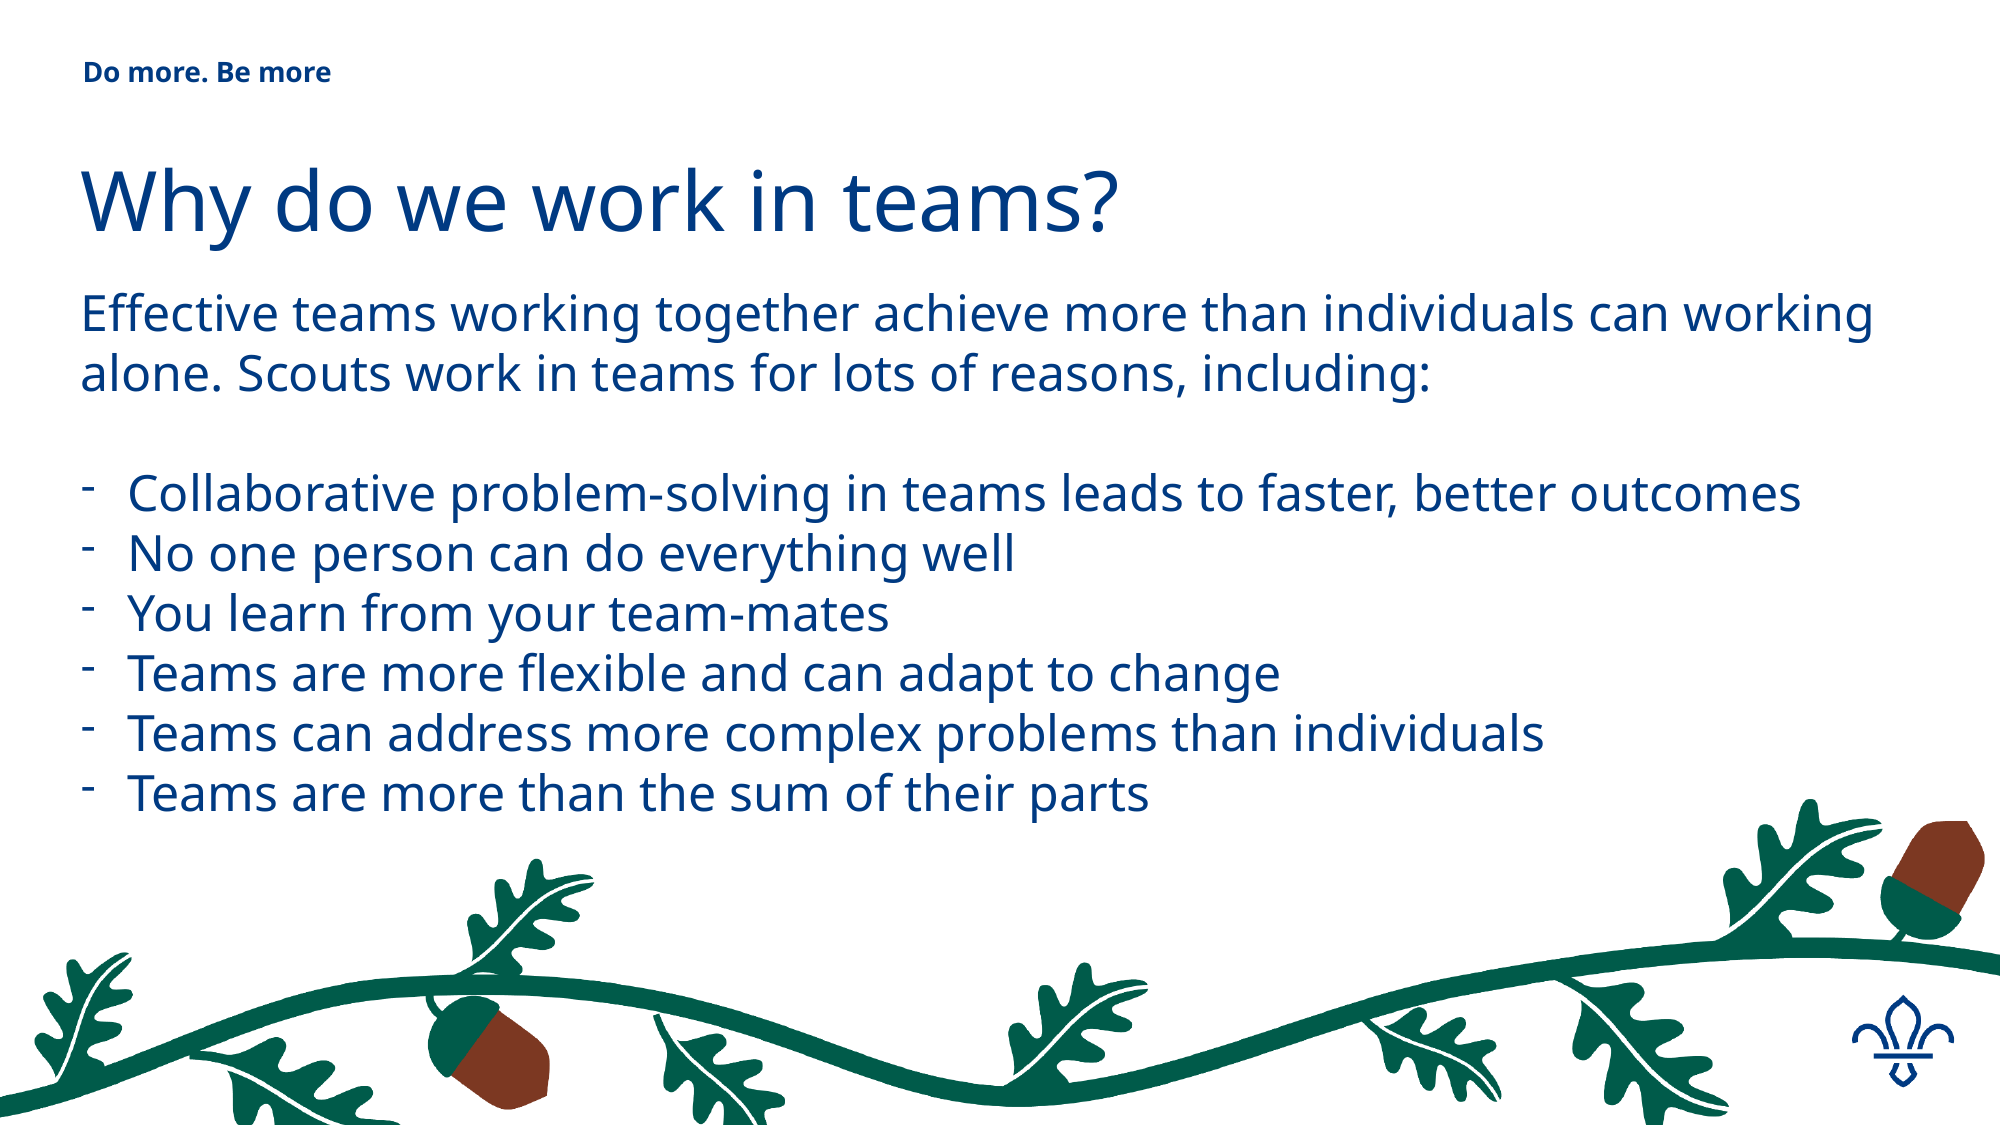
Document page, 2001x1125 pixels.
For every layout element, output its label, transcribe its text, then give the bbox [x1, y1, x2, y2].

title Do more. Be more [80, 53, 1025, 88]
picture [0, 0, 2000, 1125]
text_box Why do we work in teams? Effective teams working together achieve more than individuals can working alone. Scouts work in teams for lots of reasons, including: Collaborative problem-solving in teams leads to faster, better outcomes No one person can do everything well You learn from your team-mates Teams are more flexible and can adapt to change Teams can address more complex problems than individuals Teams are more than the sum of their parts [80, 147, 1899, 848]
